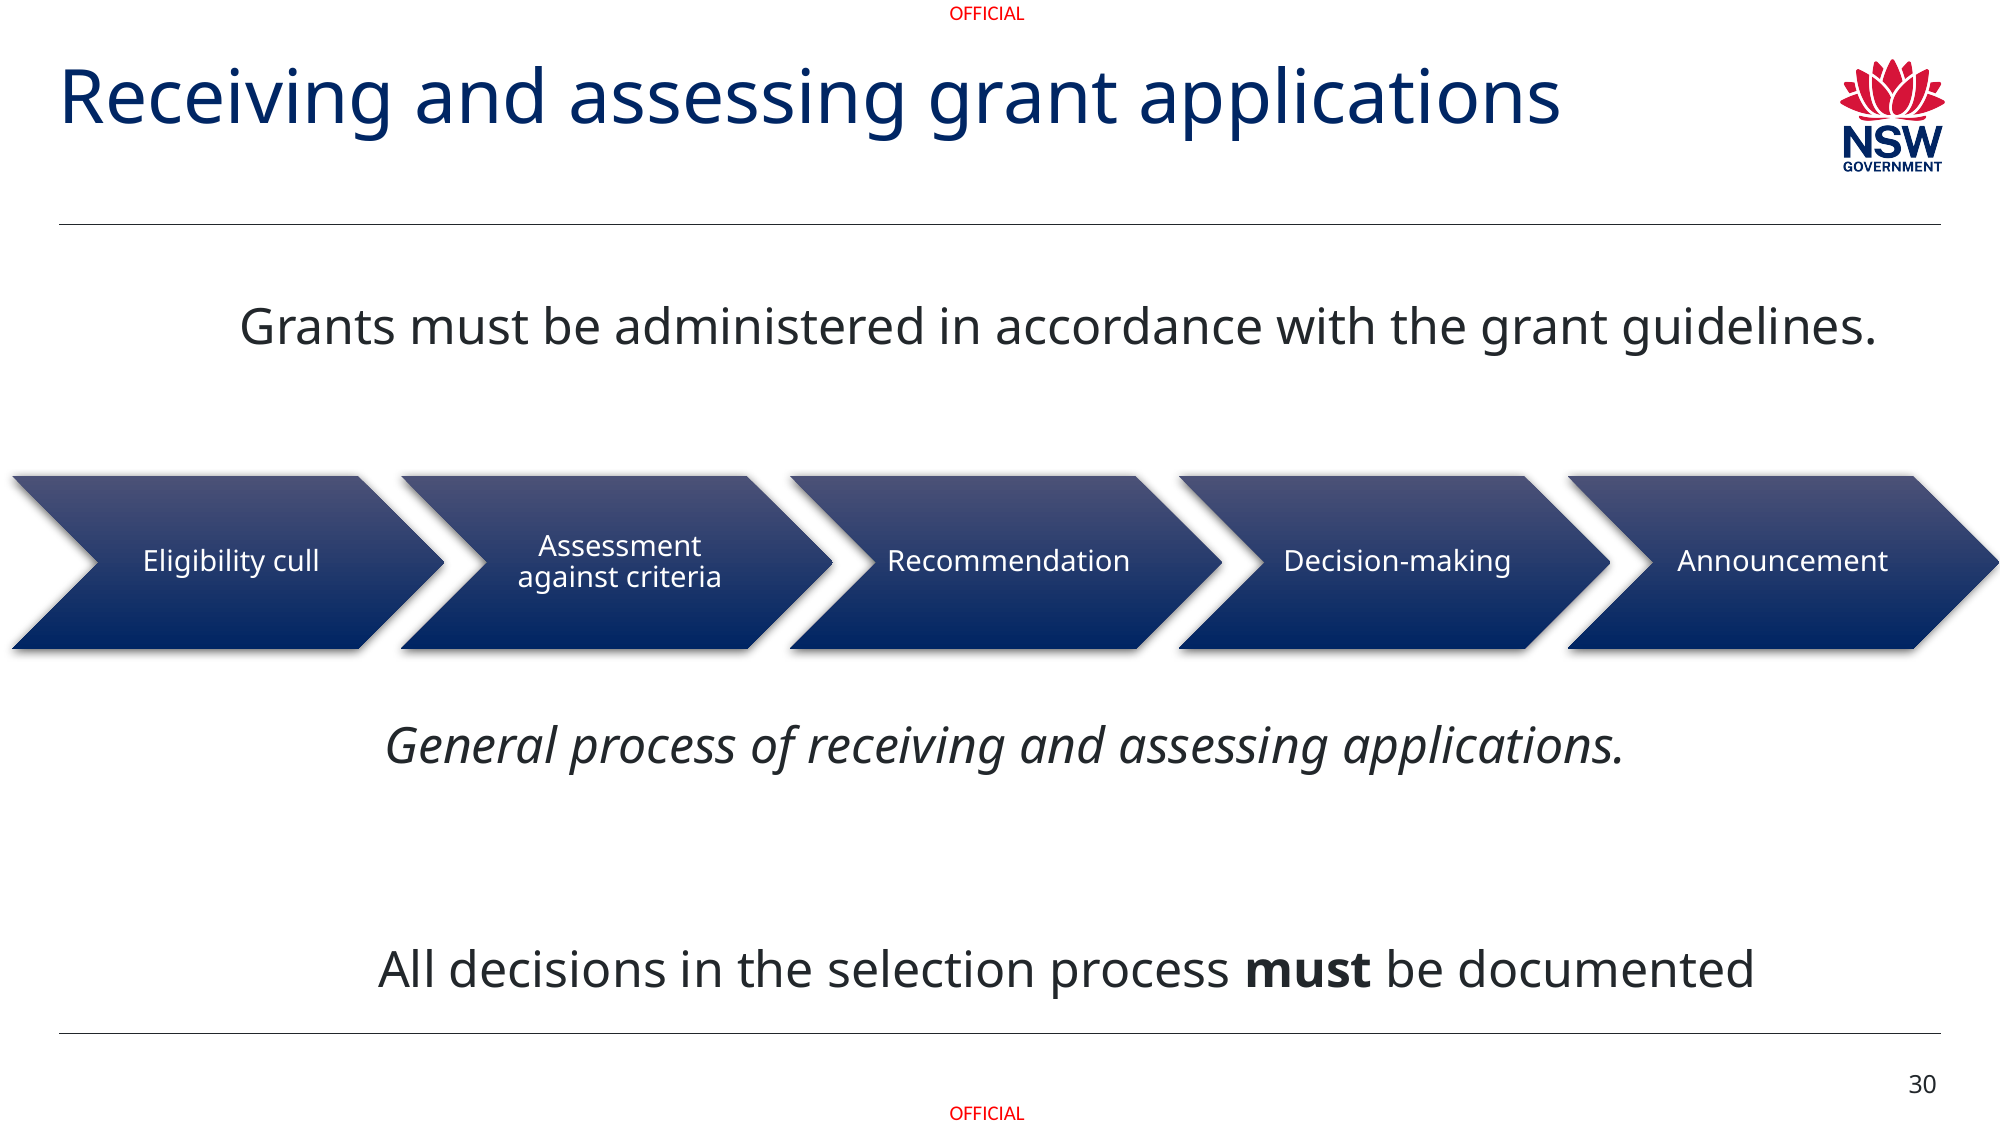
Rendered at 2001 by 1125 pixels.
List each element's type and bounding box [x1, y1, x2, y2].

text_box [11, 0, 2000, 1125]
